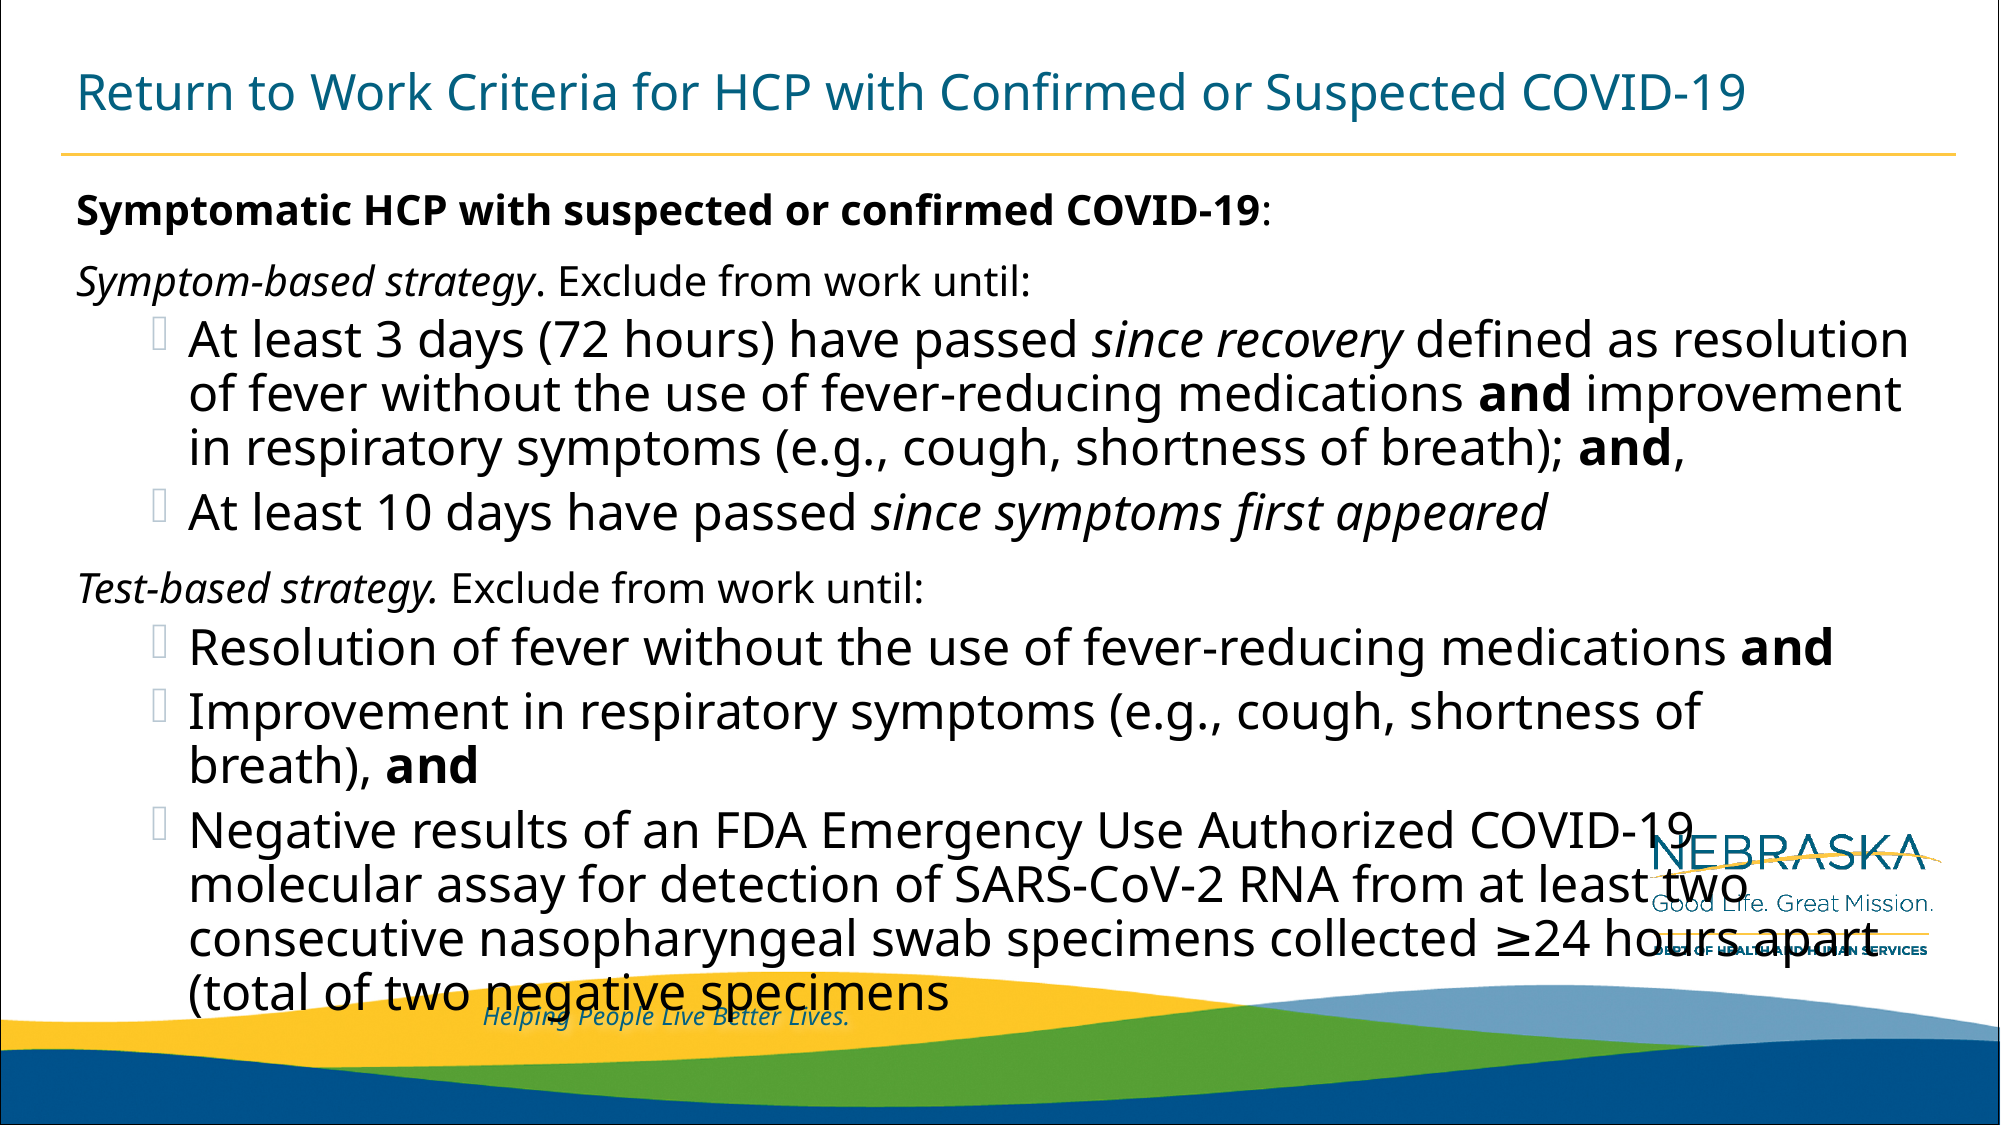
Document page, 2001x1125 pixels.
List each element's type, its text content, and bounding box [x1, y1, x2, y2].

title Return to Work Criteria for HCP with Confirmed or Suspected COVID-19 [61, 59, 1957, 175]
list Symptomatic HCP with suspected or confirmed COVID-19: Symptom-based strategy. Exclude from work until: At least 3 days (72 hours) have passed since recovery defined as resolution of fever without the use of fever-reducing medications and improvement in respiratory symptoms (e.g., cough, shortness of breath); and, At least 10 days have passed since symptoms first appeared Test-based strategy. Exclude from work until: Resolution of fever without the use of fever-reducing medications and Improvement in respiratory symptoms (e.g., cough, shortness of breath), and Negative results of an FDA Emergency Use Authorized COVID-19 molecular assay for detection of SARS-CoV-2 RNA from at least two consecutive nasopharyngeal swab specimens collected ≥24 hours apart (total of two negative specimens [61, 176, 1957, 1007]
picture [1, 0, 1998, 1124]
